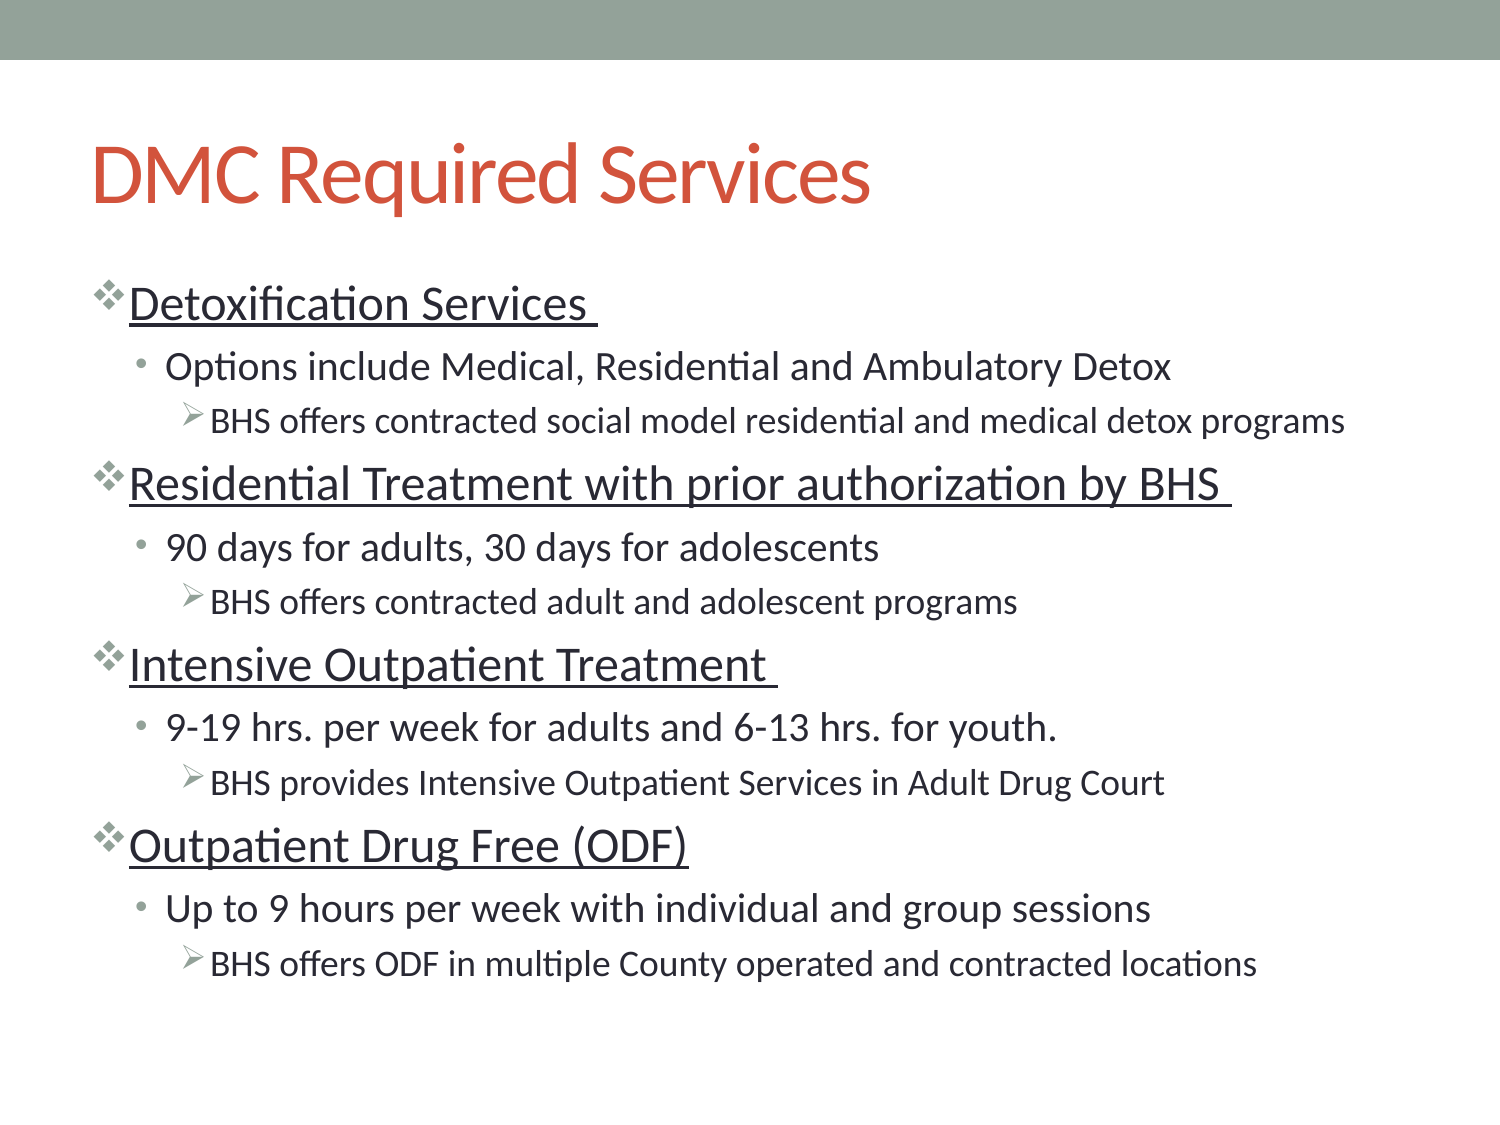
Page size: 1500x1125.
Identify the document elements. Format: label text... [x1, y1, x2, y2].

title DMC Required Services [75, 87, 1425, 250]
list Detoxification Services Options include Medical, Residential and Ambulatory Detox BHS offers contracted social model residential and medical detox programs Residential Treatment with prior authorization by BHS 90 days for adults, 30 days for adolescents BHS offers contracted adult and adolescent programs Intensive Outpatient Treatment 9-19 hrs. per week for adults and 6-13 hrs. for youth. BHS provides Intensive Outpatient Services in Adult Drug Court Outpatient Drug Free (ODF) Up to 9 hours per week with individual and group sessions BHS offers ODF in multiple County operated and contracted locations [75, 262, 1425, 1063]
